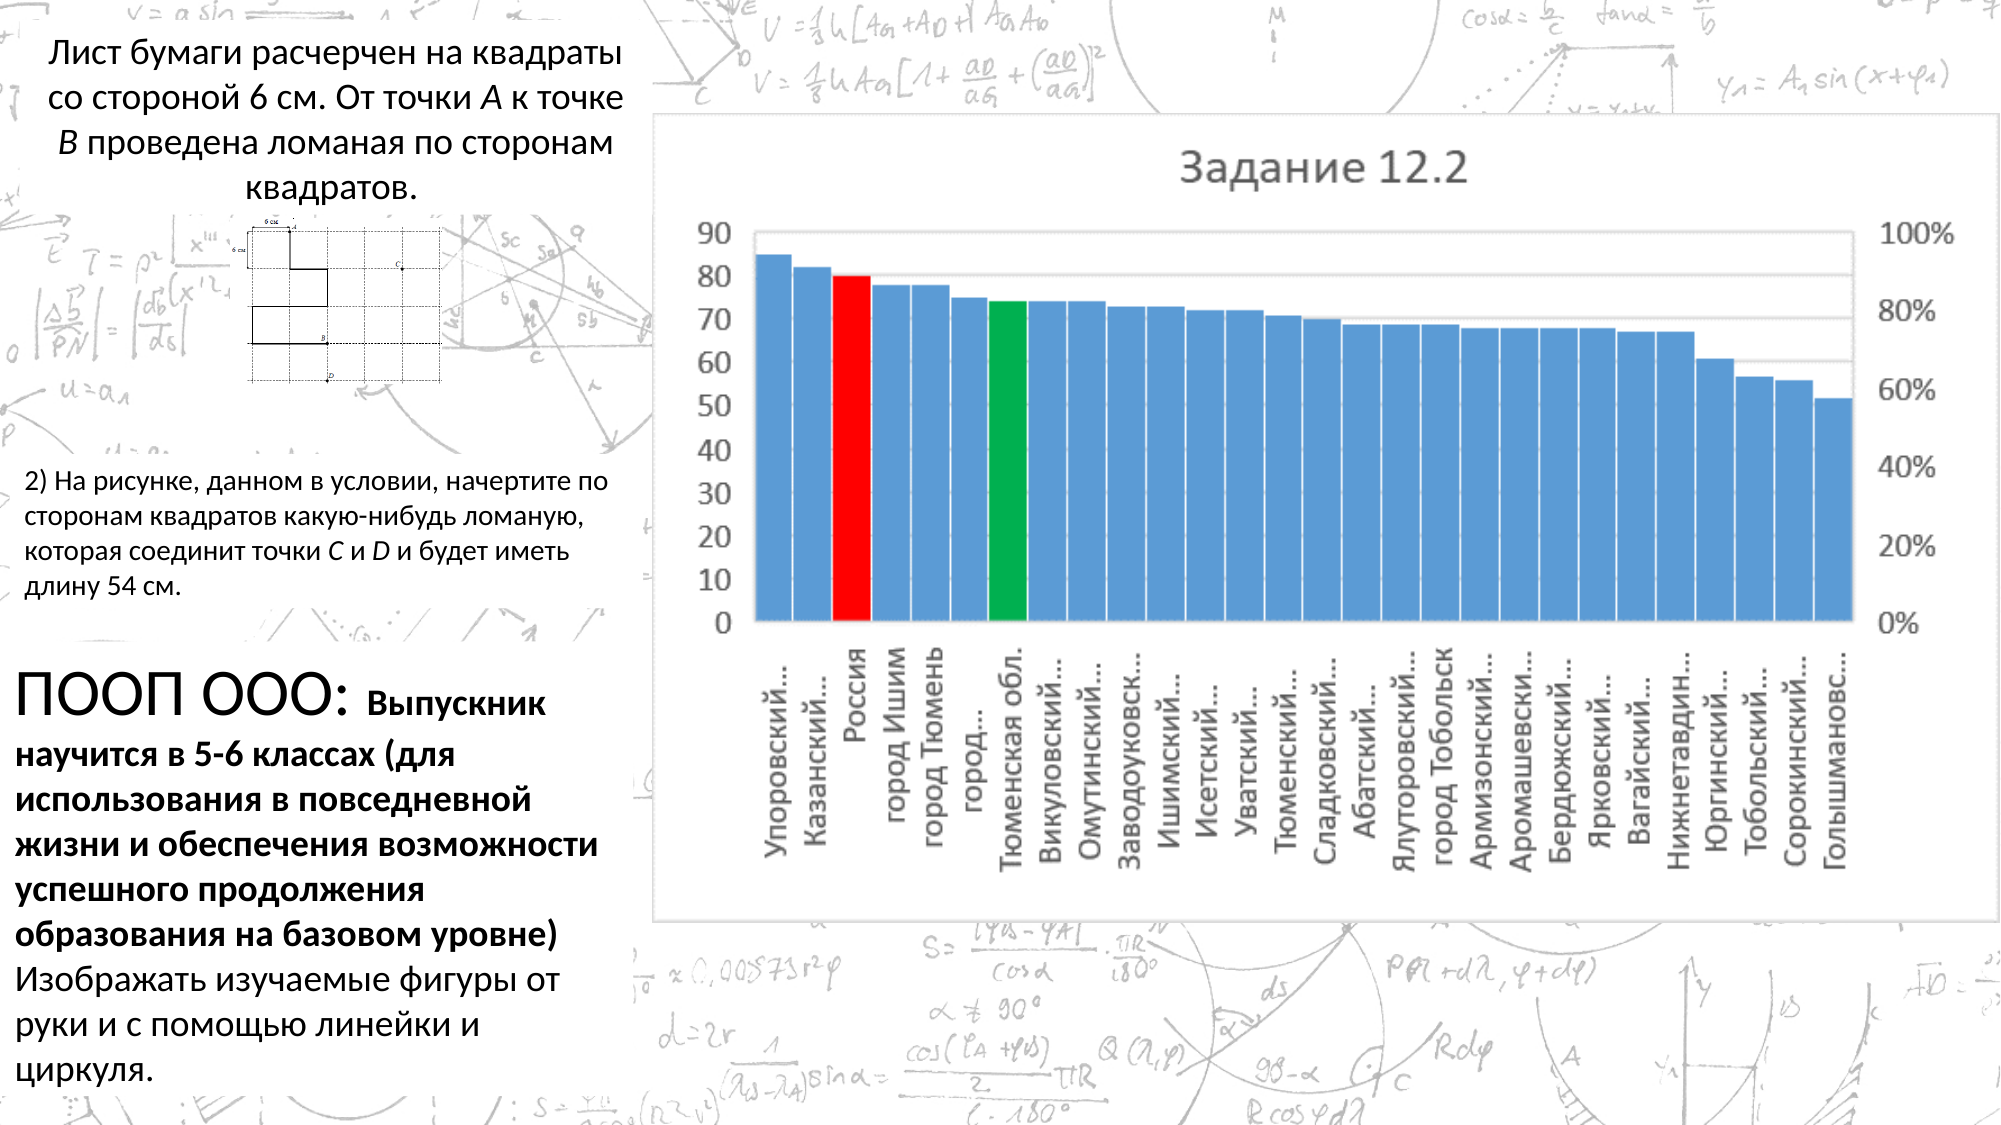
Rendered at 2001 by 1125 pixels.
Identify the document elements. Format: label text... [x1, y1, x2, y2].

picture [0, 0, 2001, 1125]
text_box ПООП ООО: Выпускник научится в 5-6 классах (для использования в повседневной жизни и обеспечения возможности успешного продолжения образования на базовом уровне) Изображать изучаемые фигуры от руки и с помощью линейки и циркуля. [0, 641, 634, 1097]
text_box 2) На рисунке, данном в условии, начертите по сторонам квадратов какую-нибудь ломаную, которая соединит точки C и D и будет иметь длину 54 см. [9, 453, 644, 609]
text_box Лист бумаги расчерчен на квадраты со стороной 6 см. От точки А к точке В проведена ломаная по сторонам квадратов. [19, 19, 653, 215]
